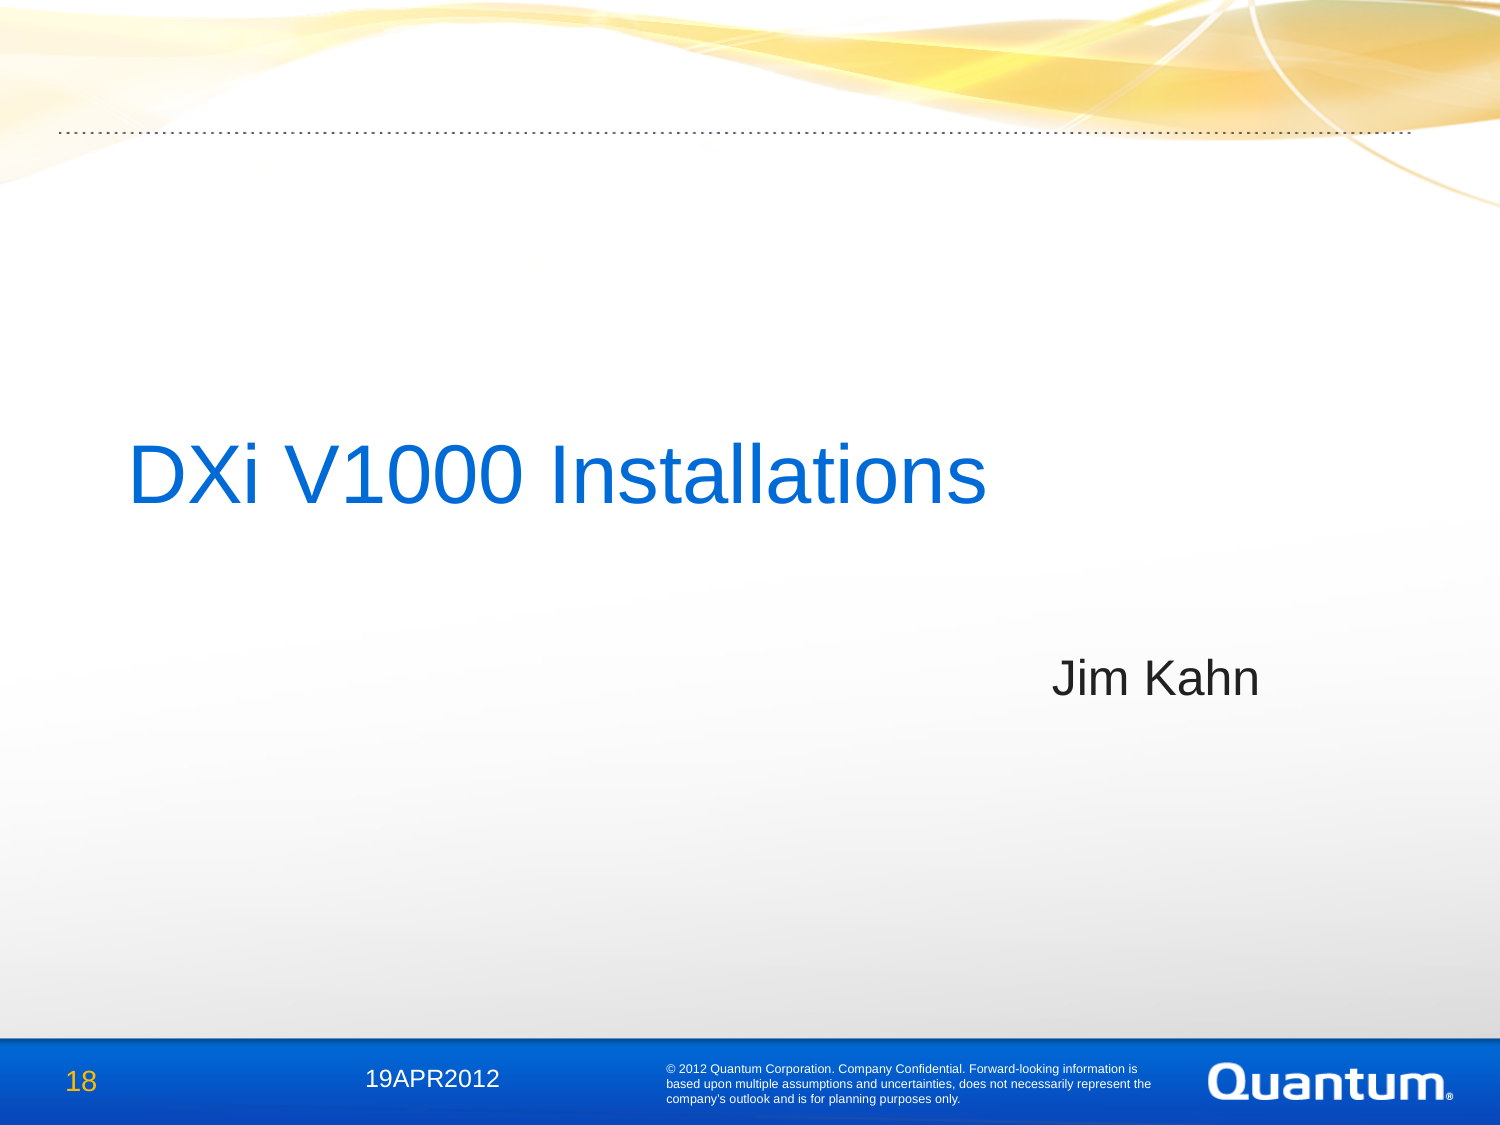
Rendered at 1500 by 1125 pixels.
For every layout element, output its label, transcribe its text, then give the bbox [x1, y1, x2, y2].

picture [7, 125, 1488, 142]
subtitle Jim Kahn [224, 637, 1276, 926]
footer © 2012 Quantum Corporation. Company Confidential. Forward-looking information is based upon multiple assumptions and uncertainties, does not necessarily represent the company’s outlook and is for planning purposes only. [651, 1053, 1190, 1120]
slide_number 18 [49, 1054, 138, 1109]
title DXi V1000 Installations [112, 349, 1388, 591]
